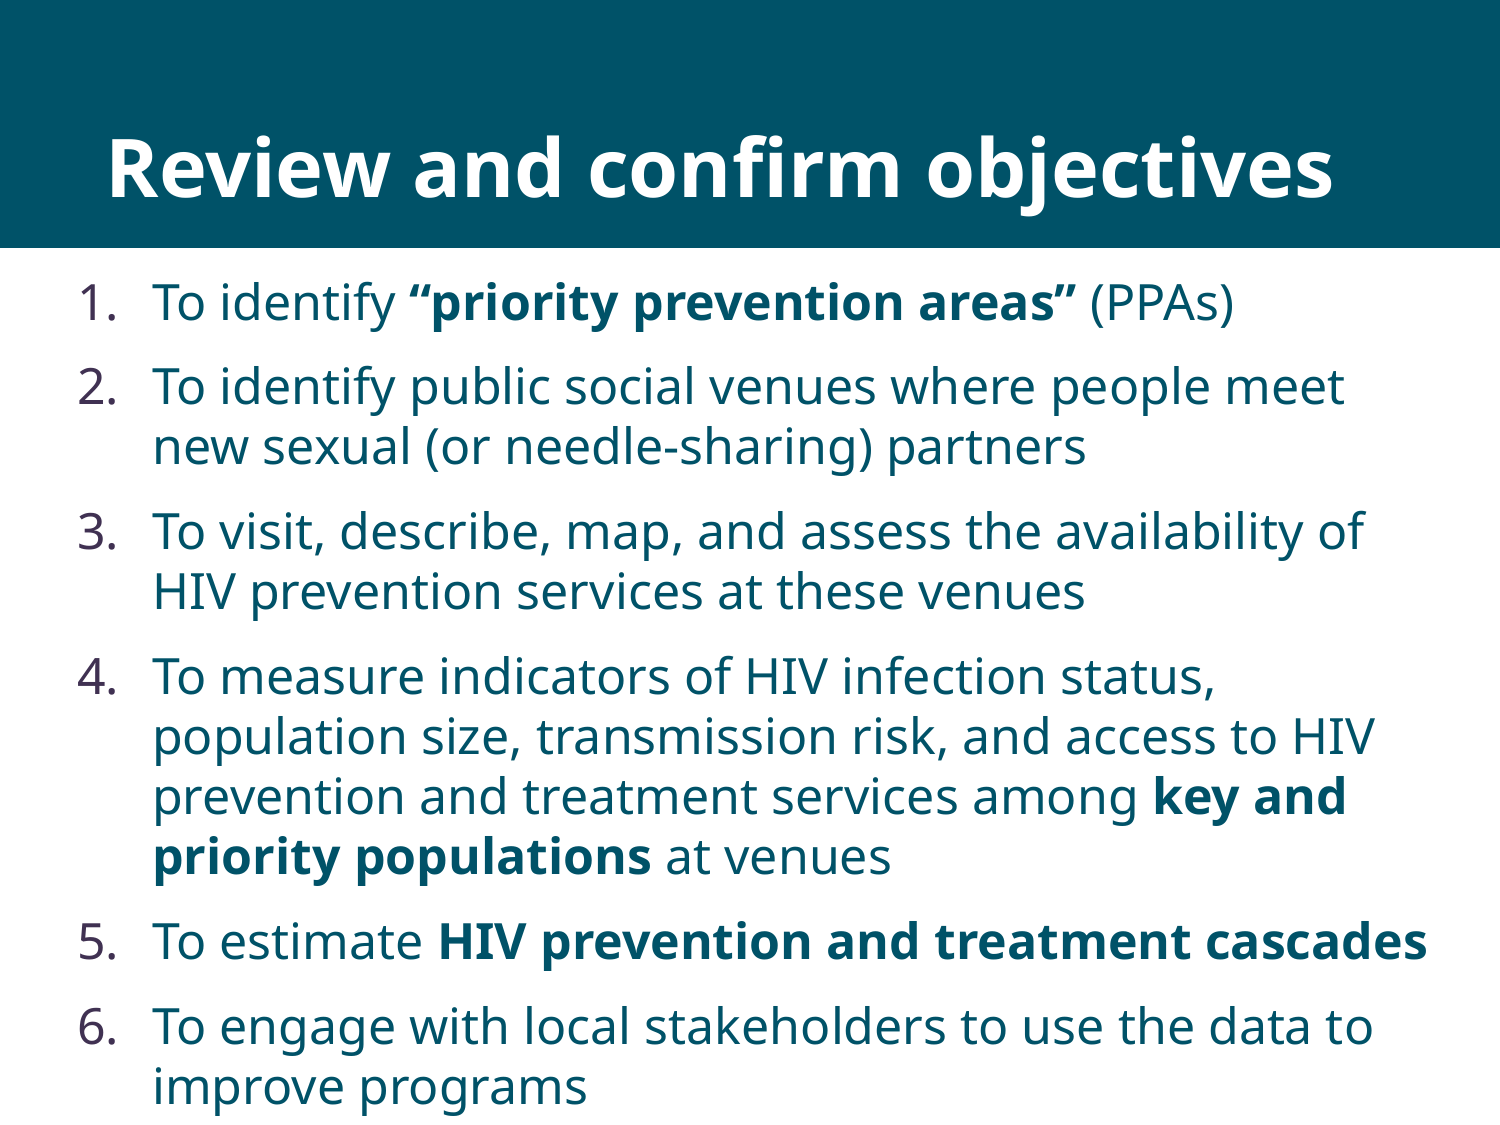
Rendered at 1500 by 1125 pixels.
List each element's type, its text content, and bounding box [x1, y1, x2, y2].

title Review and confirm objectives [90, 55, 1396, 221]
list To identify “priority prevention areas” (PPAs) To identify public social venues where people meet new sexual (or needle-sharing) partners To visit, describe, map, and assess the availability of HIV prevention services at these venues To measure indicators of HIV infection status, population size, transmission risk, and access to HIV prevention and treatment services among key and priority populations at venues To estimate HIV prevention and treatment cascades To engage with local stakeholders to use the data to improve programs [62, 262, 1450, 1113]
